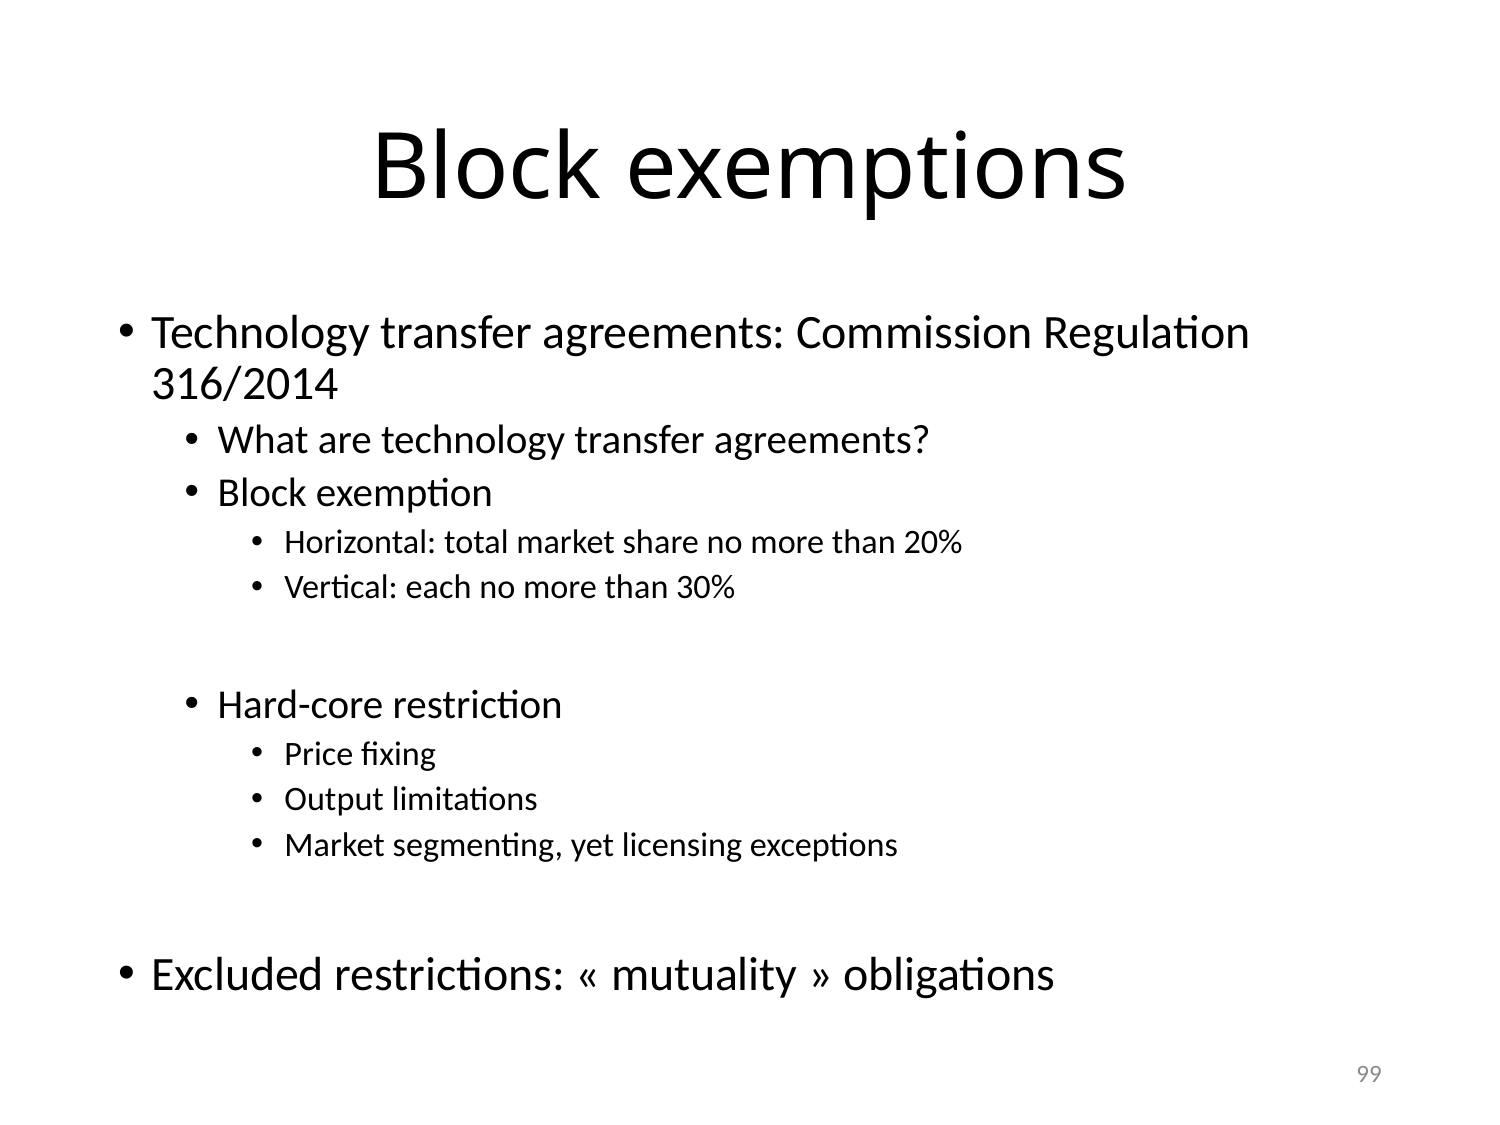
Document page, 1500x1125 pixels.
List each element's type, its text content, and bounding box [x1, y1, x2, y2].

slide_number 99 [1059, 1042, 1397, 1103]
title Block exemptions [103, 59, 1397, 278]
list Technology transfer agreements: Commission Regulation 316/2014 What are technology transfer agreements? Block exemption Horizontal: total market share no more than 20% Vertical: each no more than 30% Hard-core restriction Price fixing Output limitations Market segmenting, yet licensing exceptions Excluded restrictions: « mutuality » obligations [103, 299, 1397, 1014]
